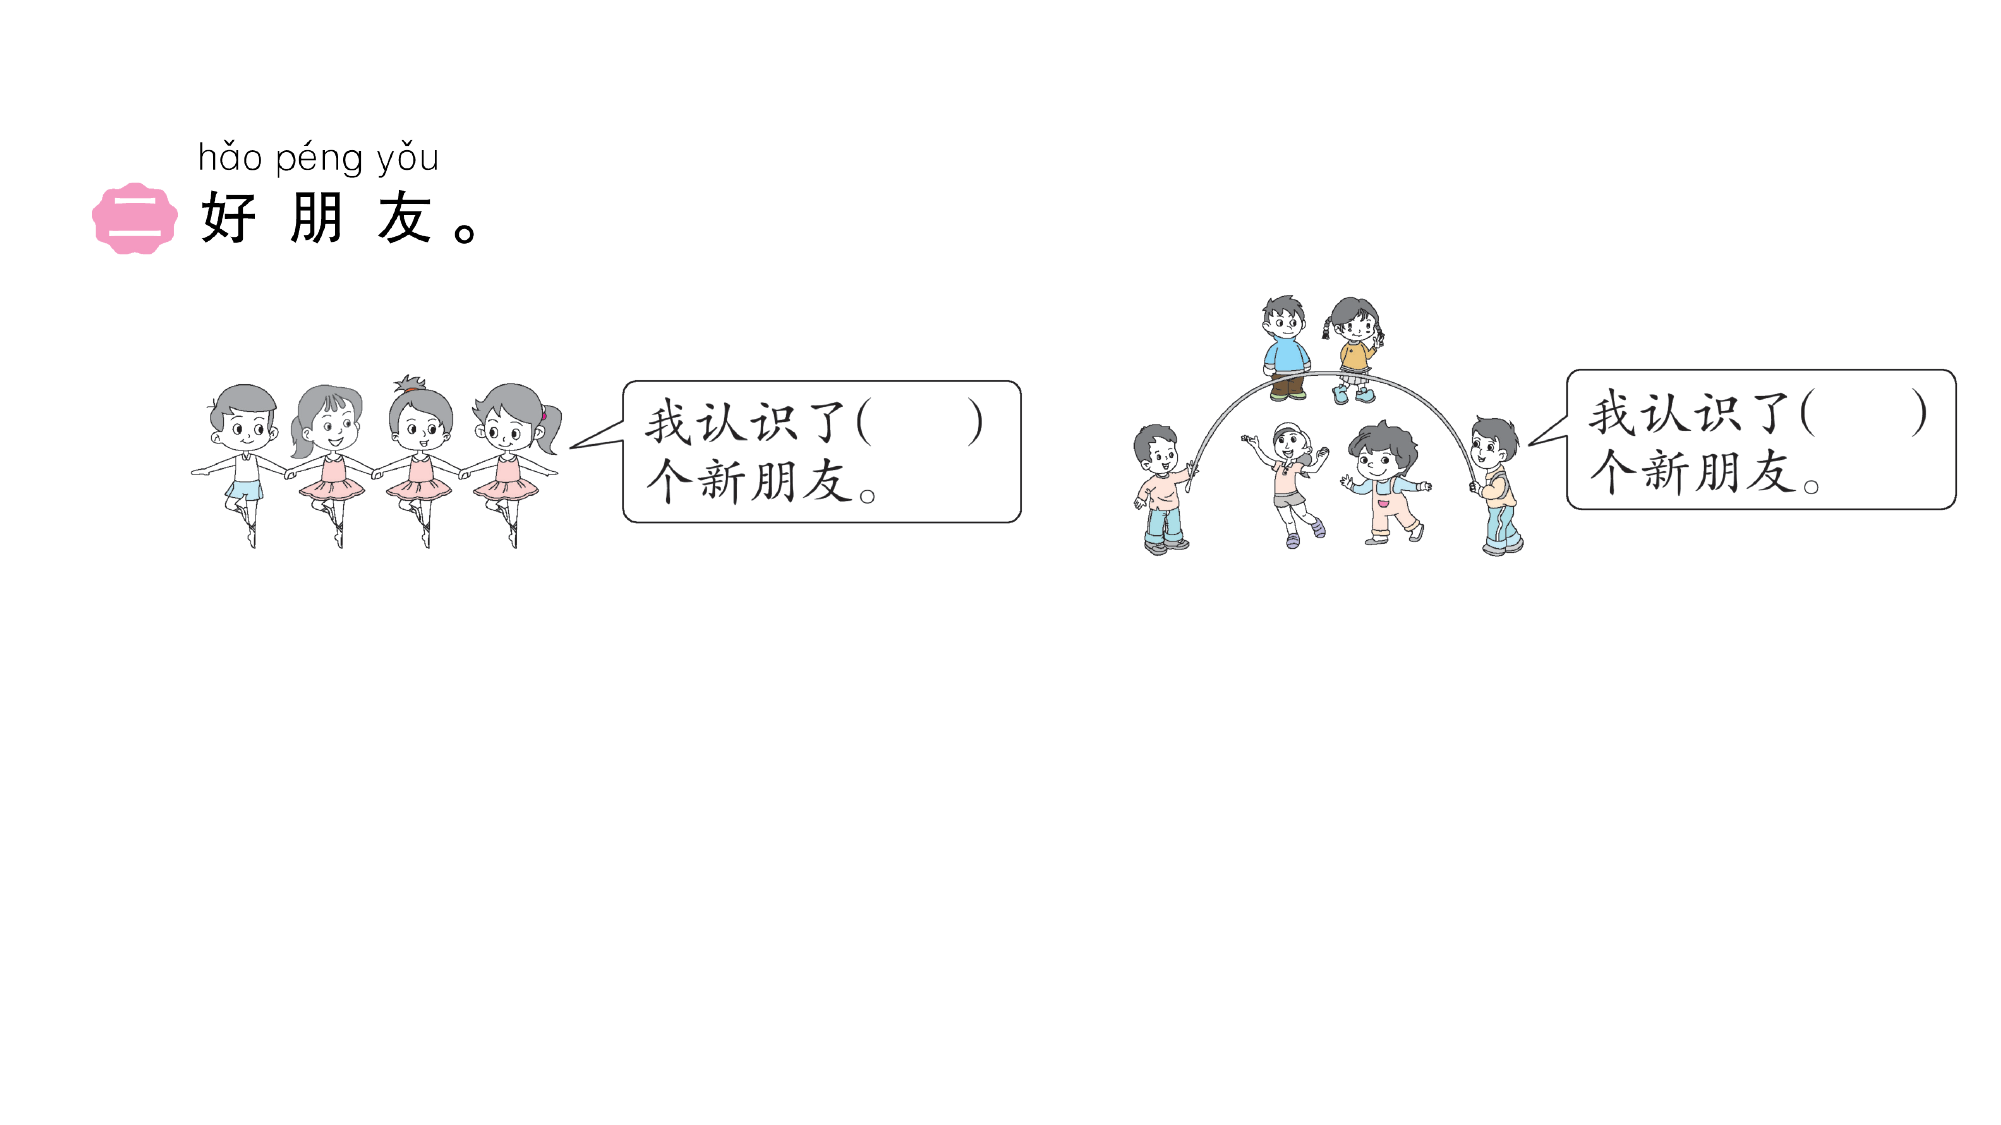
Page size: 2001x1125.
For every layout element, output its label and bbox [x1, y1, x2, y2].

picture [88, 118, 1979, 573]
